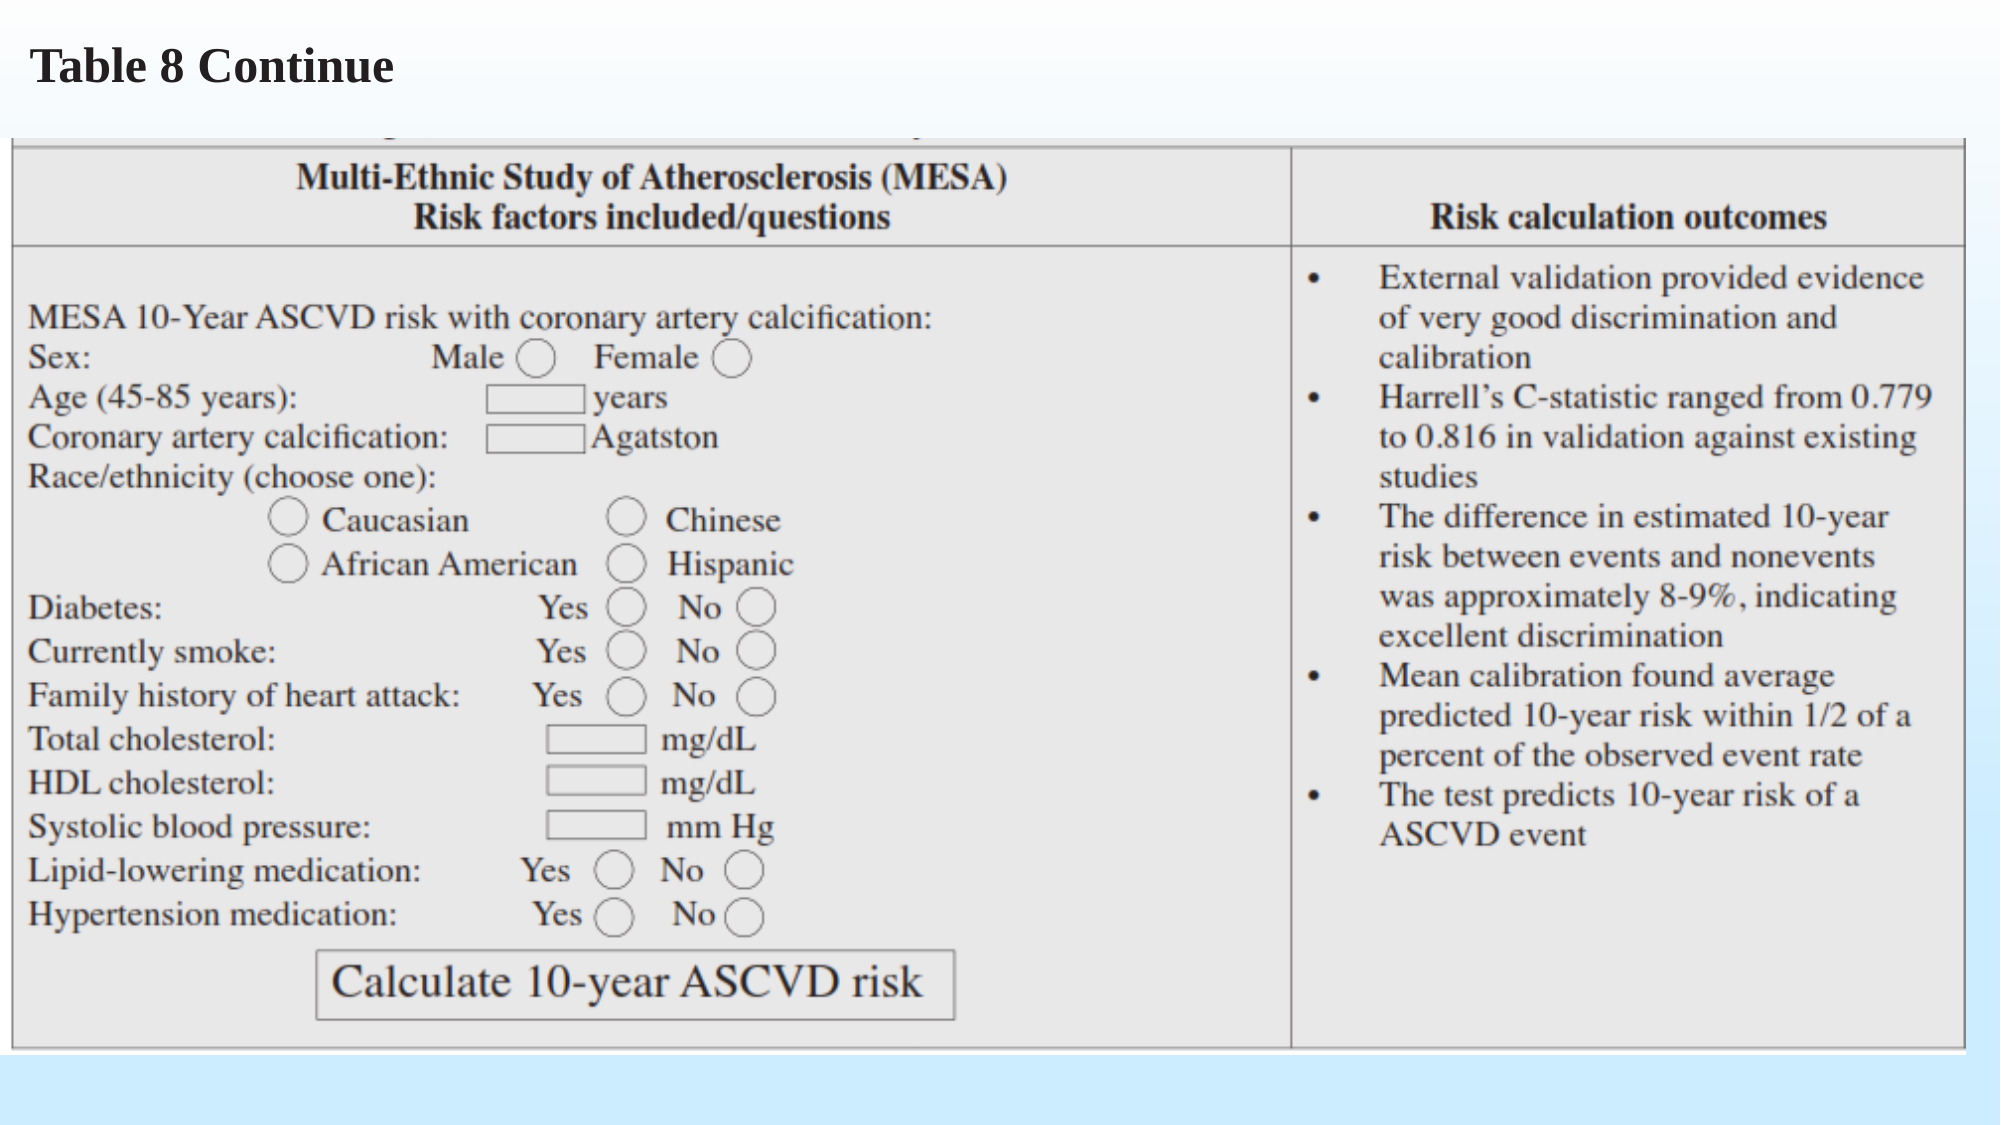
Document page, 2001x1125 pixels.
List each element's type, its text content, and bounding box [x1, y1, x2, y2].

picture [6, 140, 1964, 1052]
text_box Table 8 Continue [2, 25, 410, 100]
